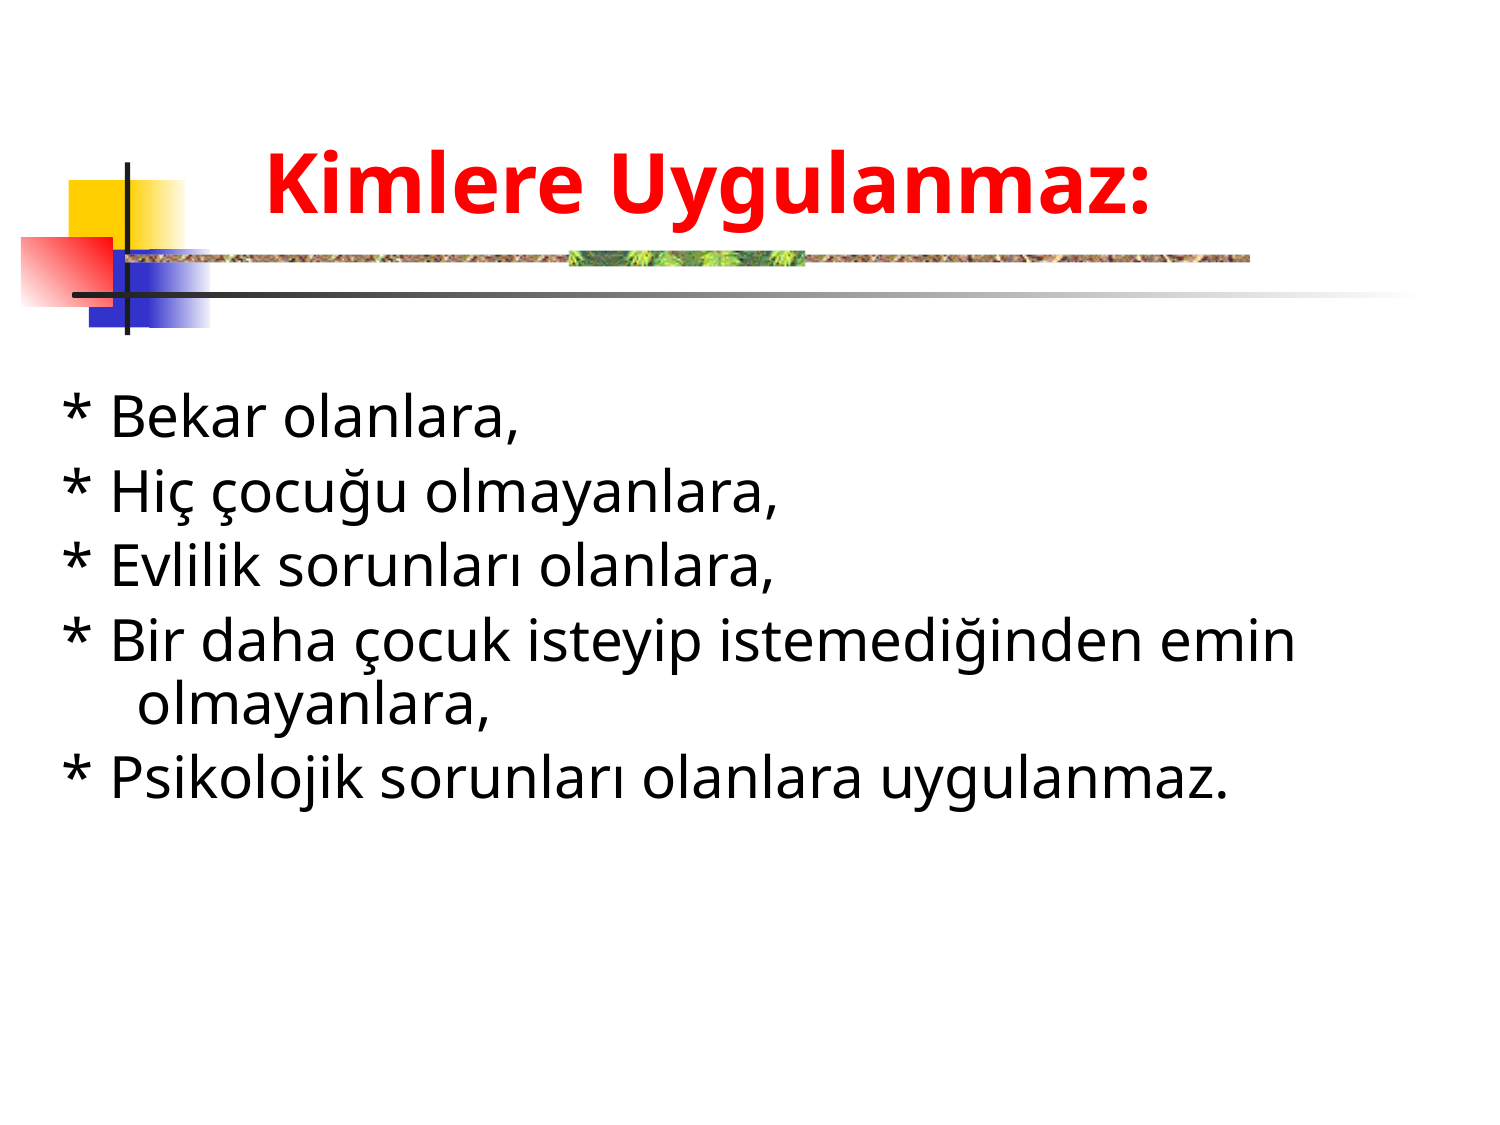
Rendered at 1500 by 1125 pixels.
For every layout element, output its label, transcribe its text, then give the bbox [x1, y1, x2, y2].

list * Bekar olanlara, * Hiç çocuğu olmayanlara, * Evlilik sorunları olanlara, * Bir daha çocuk isteyip istemediğinden emin olmayanlara, * Psikolojik sorunları olanlara uygulanmaz. [46, 379, 1413, 1055]
title Kimlere Uygulanmaz: [248, 137, 1266, 238]
picture [124, 249, 1251, 269]
